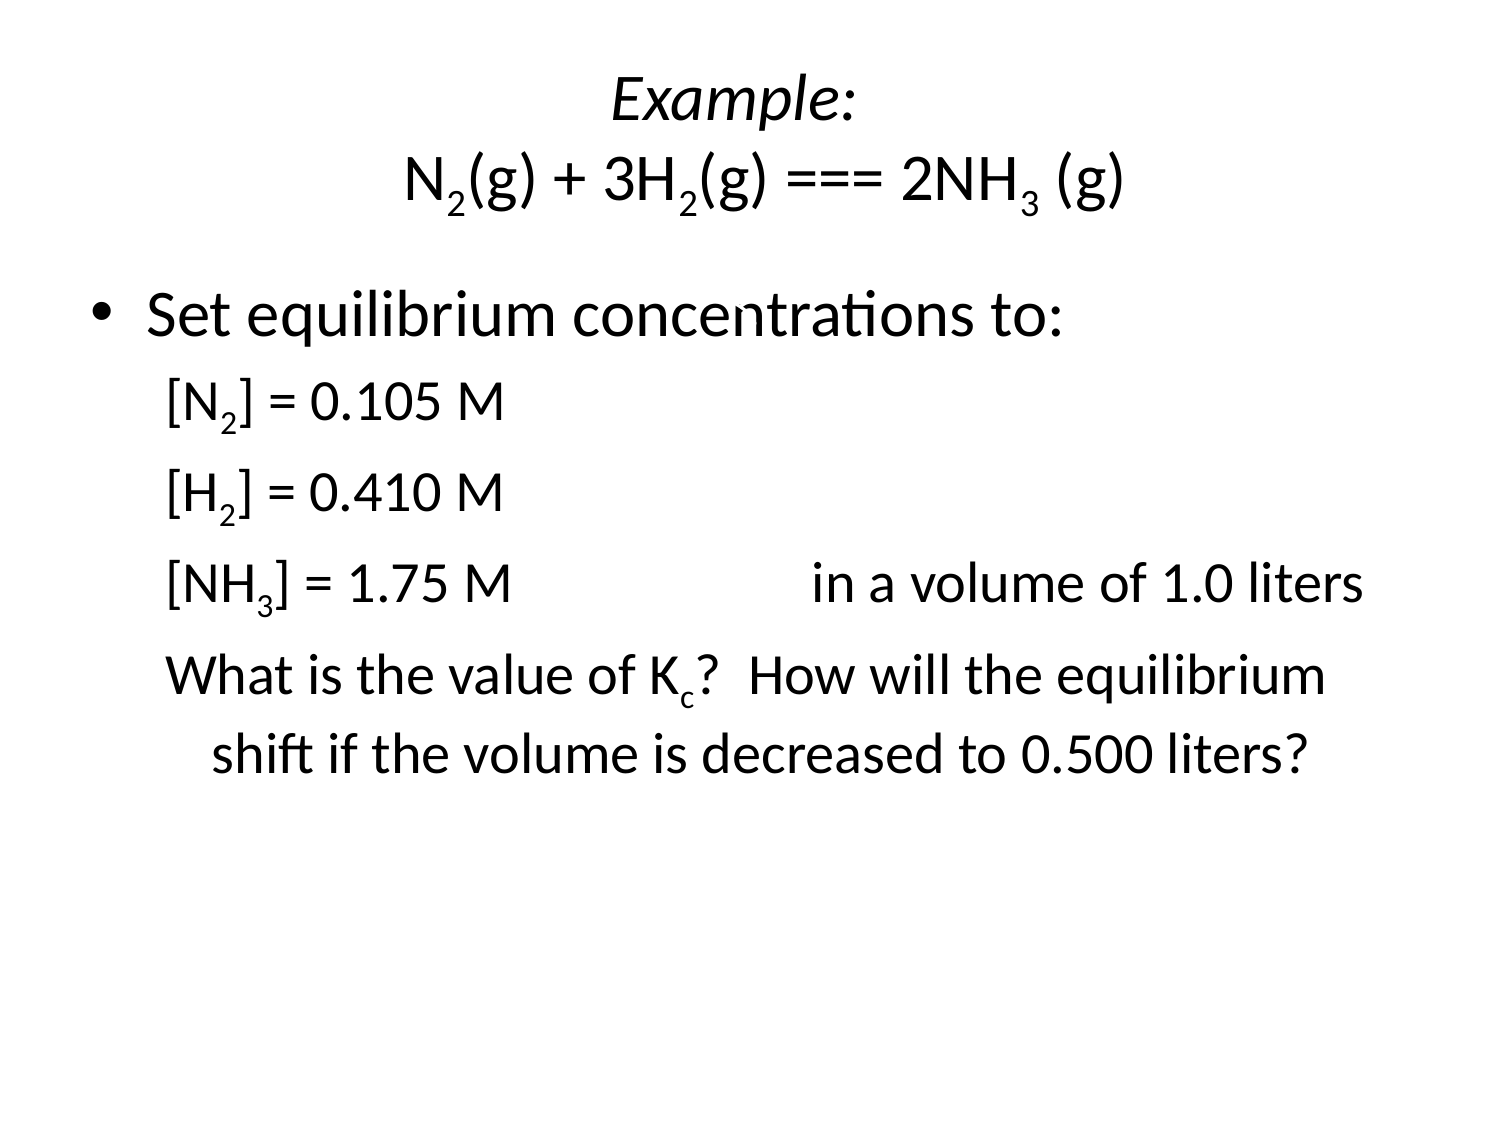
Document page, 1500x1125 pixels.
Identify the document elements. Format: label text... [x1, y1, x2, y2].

title Example: N2(g) + 3H2(g) === 2NH3 (g) [75, 45, 1425, 233]
list Set equilibrium concentrations to: [N2] = 0.105 M [H2] = 0.410 M [NH3] = 1.75 M in a volume of 1.0 liters What is the value of Kc? How will the equilibrium shift if the volume is decreased to 0.500 liters? [75, 262, 1425, 1005]
